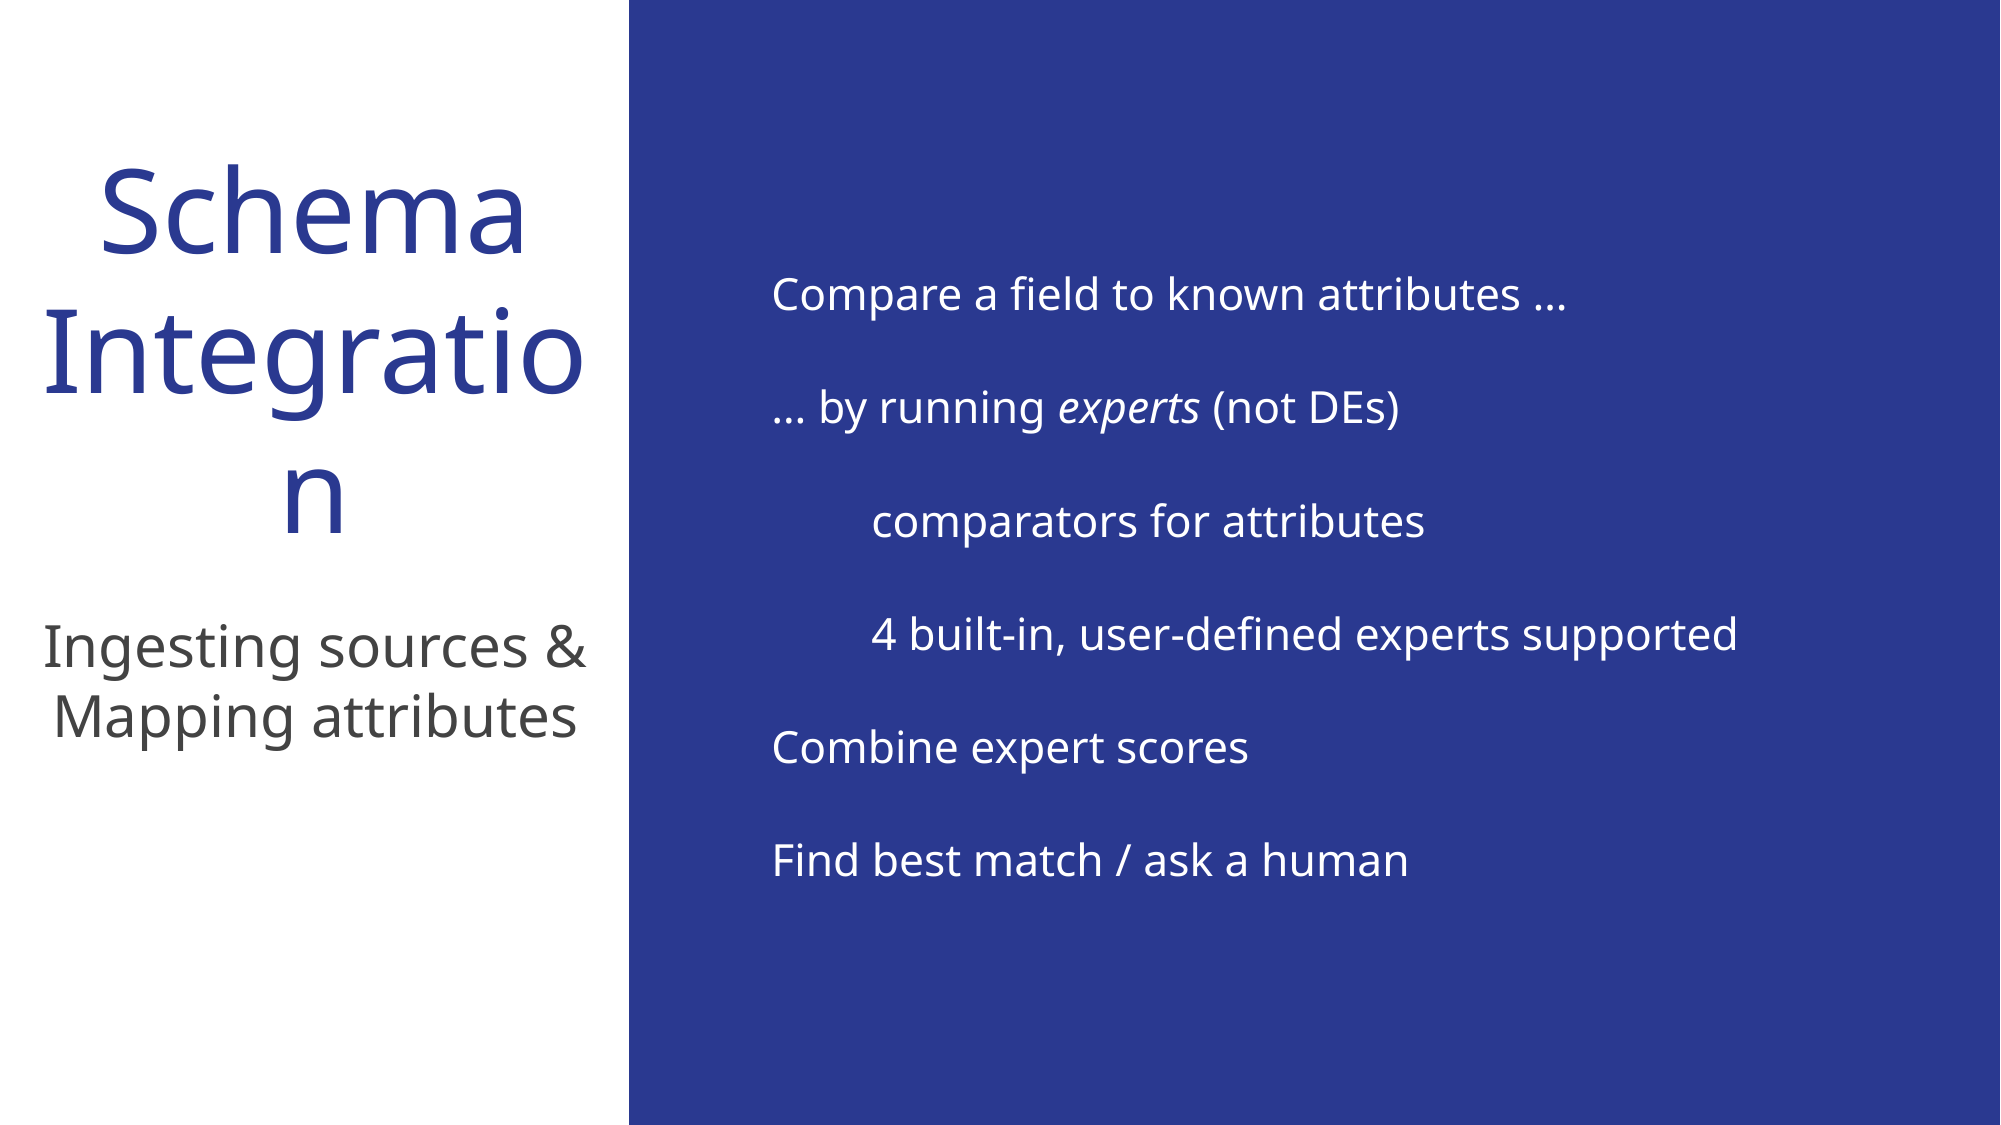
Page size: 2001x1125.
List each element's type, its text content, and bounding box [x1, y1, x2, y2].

subtitle Ingesting sources & Mapping attributes [0, 588, 631, 867]
list Compare a field to known attributes … … by running experts (not DEs) comparators for attributes 4 built-in, user-defined experts supported Combine expert scores Find best match / ask a human [723, 158, 1920, 967]
title Schema Integration [0, 235, 631, 578]
